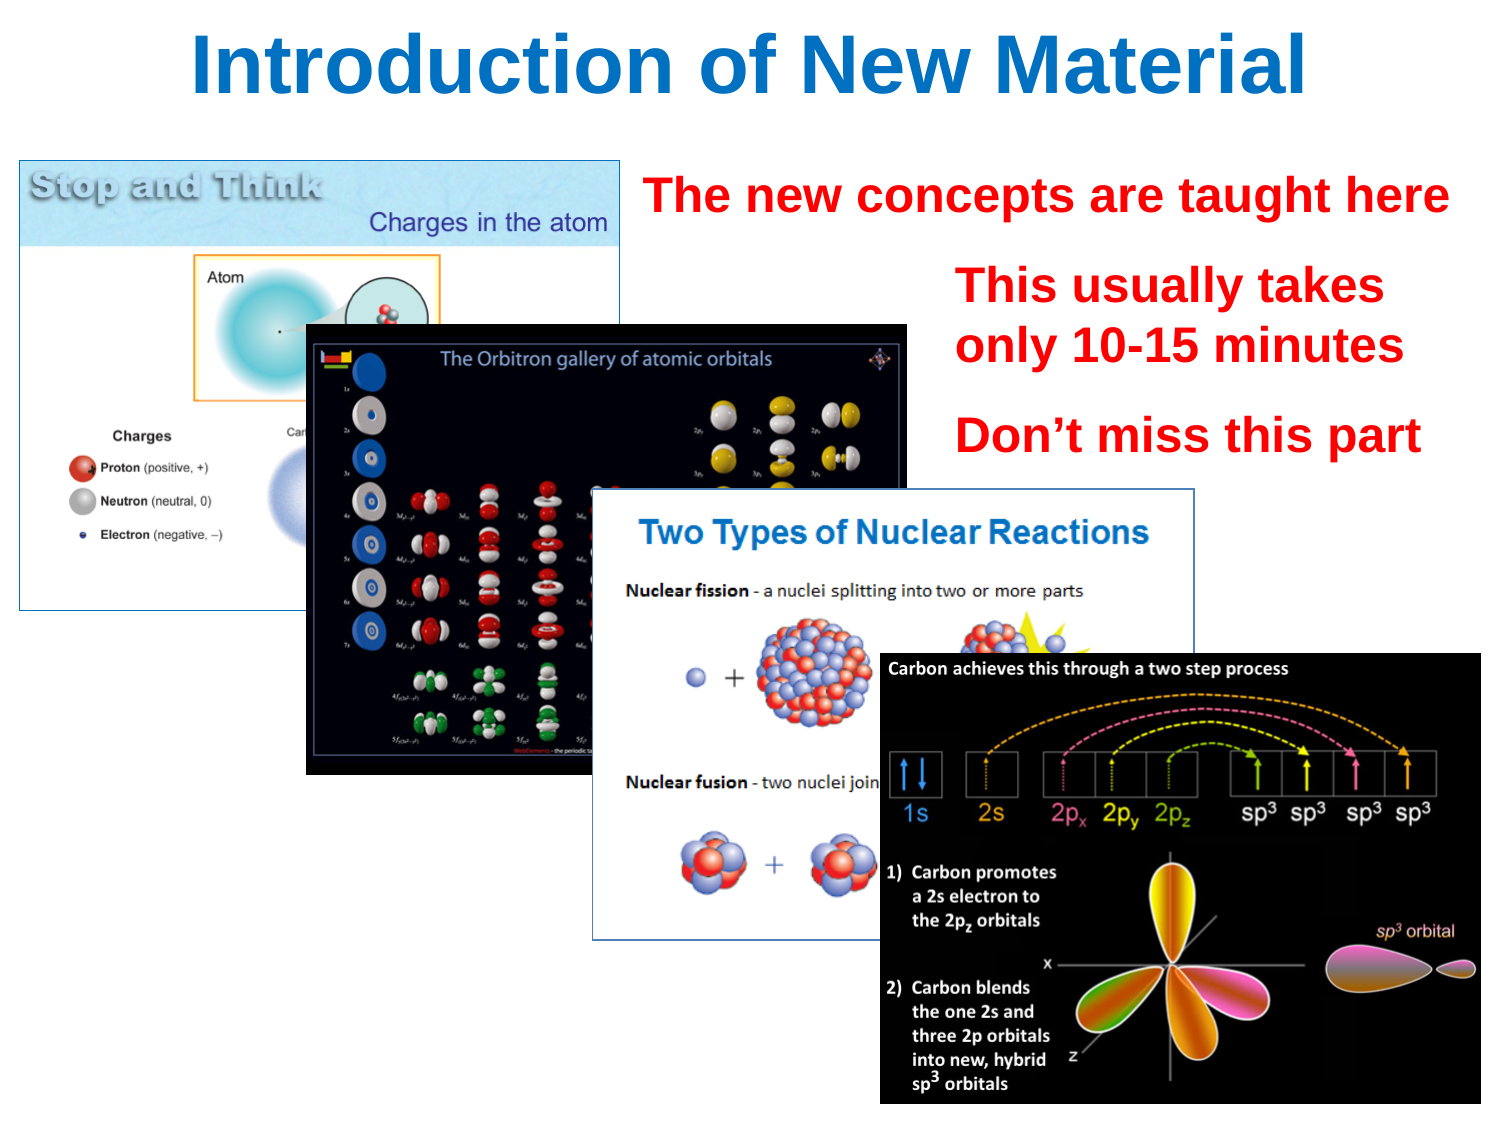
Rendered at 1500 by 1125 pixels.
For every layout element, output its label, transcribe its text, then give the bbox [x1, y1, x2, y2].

picture [19, 160, 1481, 1105]
text_box This usually takes only 10-15 minutes [940, 244, 1421, 380]
title Introduction of New Material [30, 0, 1470, 120]
text_box Don’t miss this part [940, 394, 1437, 470]
text_box The new concepts are taught here [627, 155, 1466, 231]
